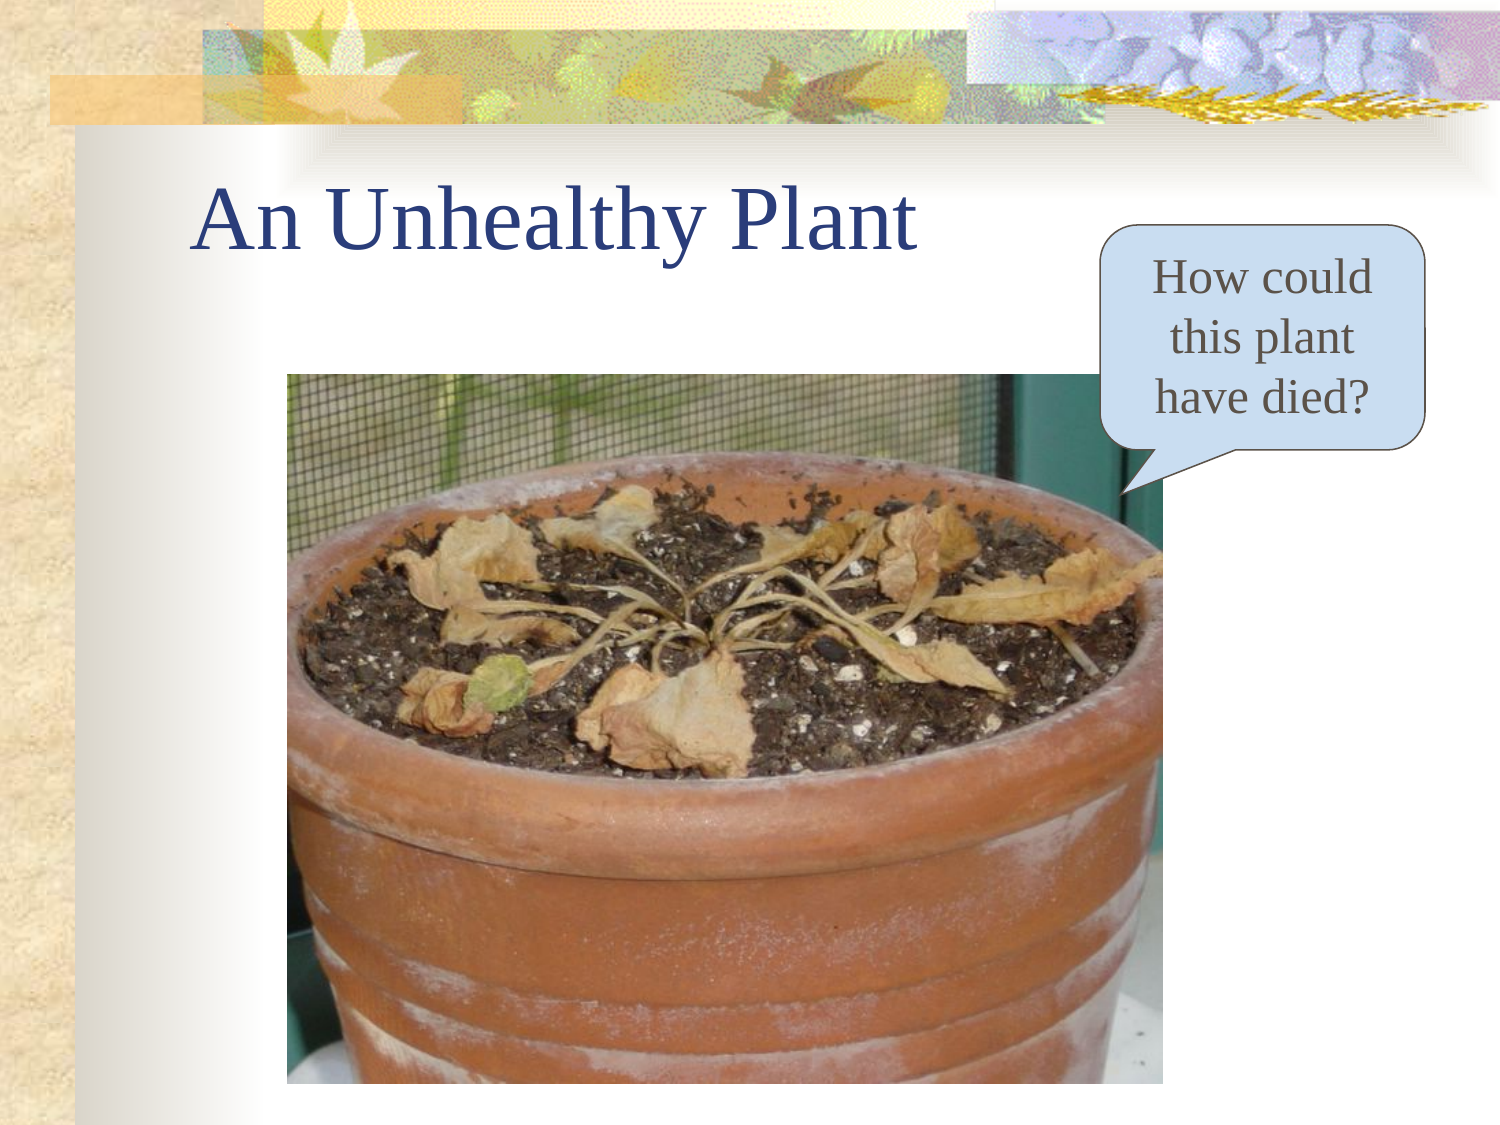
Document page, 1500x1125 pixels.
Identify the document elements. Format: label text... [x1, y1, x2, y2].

picture [287, 373, 1163, 1084]
picture [0, 0, 1500, 1125]
title An Unhealthy Plant [174, 87, 1450, 275]
text_box How could this plant have died? [1100, 224, 1426, 478]
